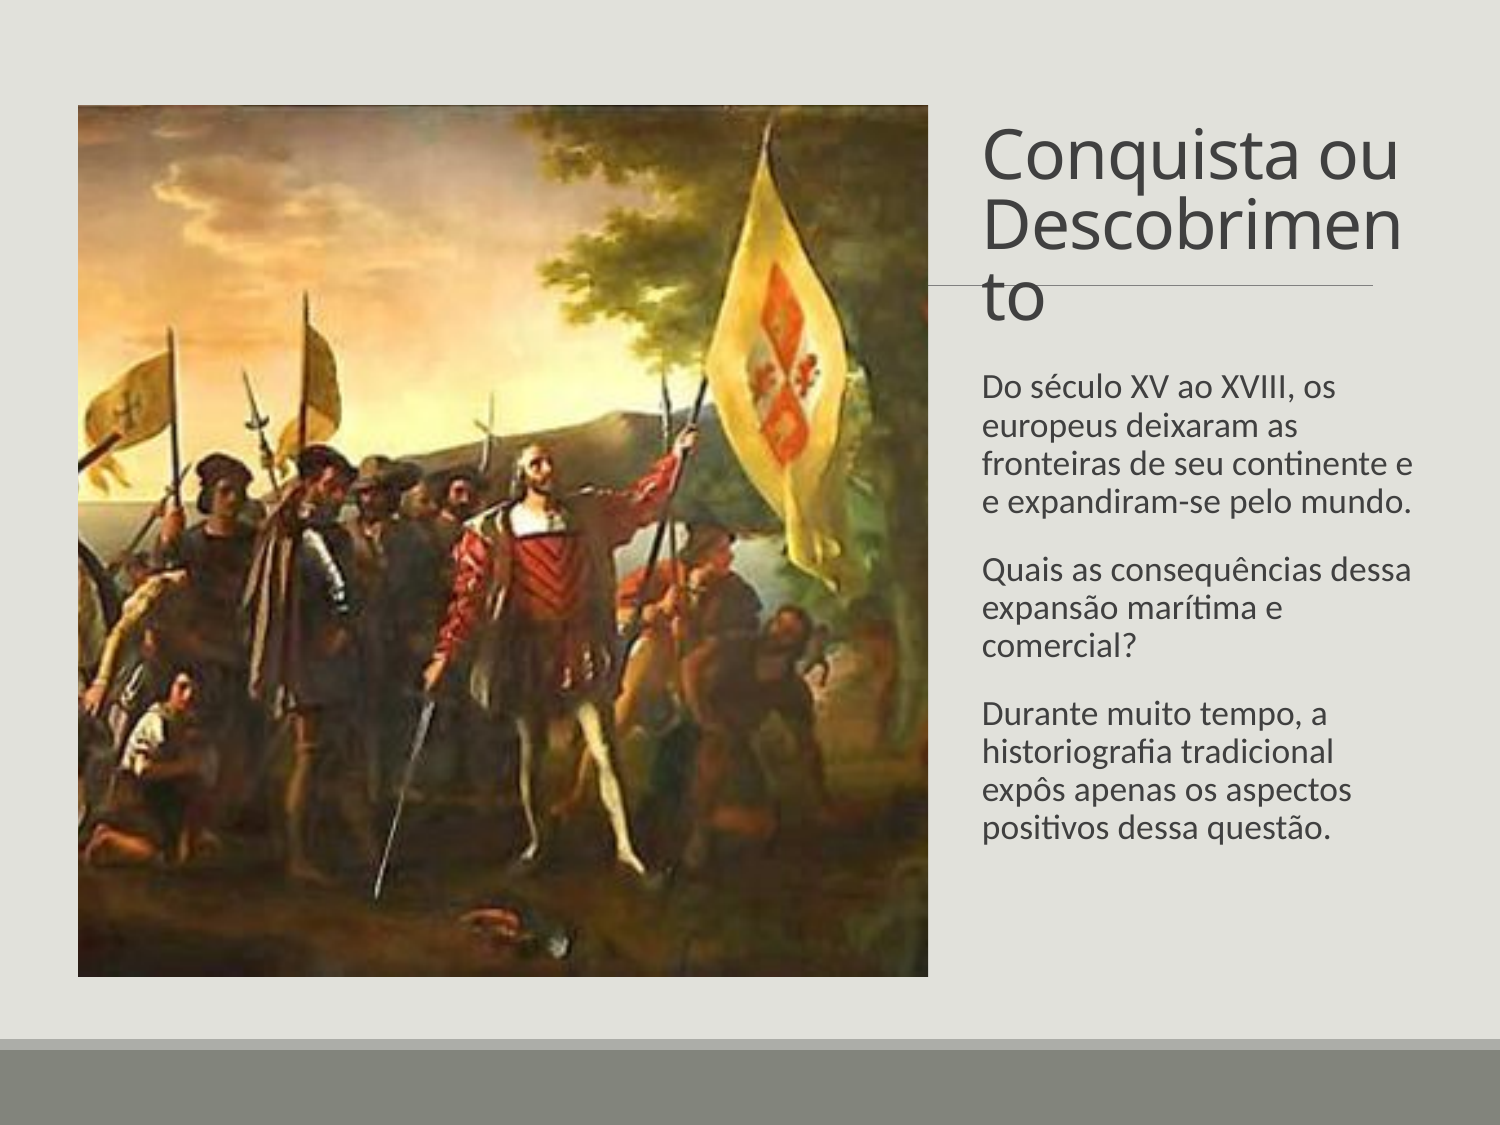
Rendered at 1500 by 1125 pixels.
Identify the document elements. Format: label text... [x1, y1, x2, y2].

picture [77, 104, 929, 978]
list Do século XV ao XVIII, os europeus deixaram as fronteiras de seu continente e e expandiram-se pelo mundo. Quais as consequências dessa expansão marítima e comercial? Durante muito tempo, a historiografia tradicional expôs apenas os aspectos positivos dessa questão. [966, 360, 1421, 977]
title Conquista ou Descobrimento [966, 104, 1421, 343]
